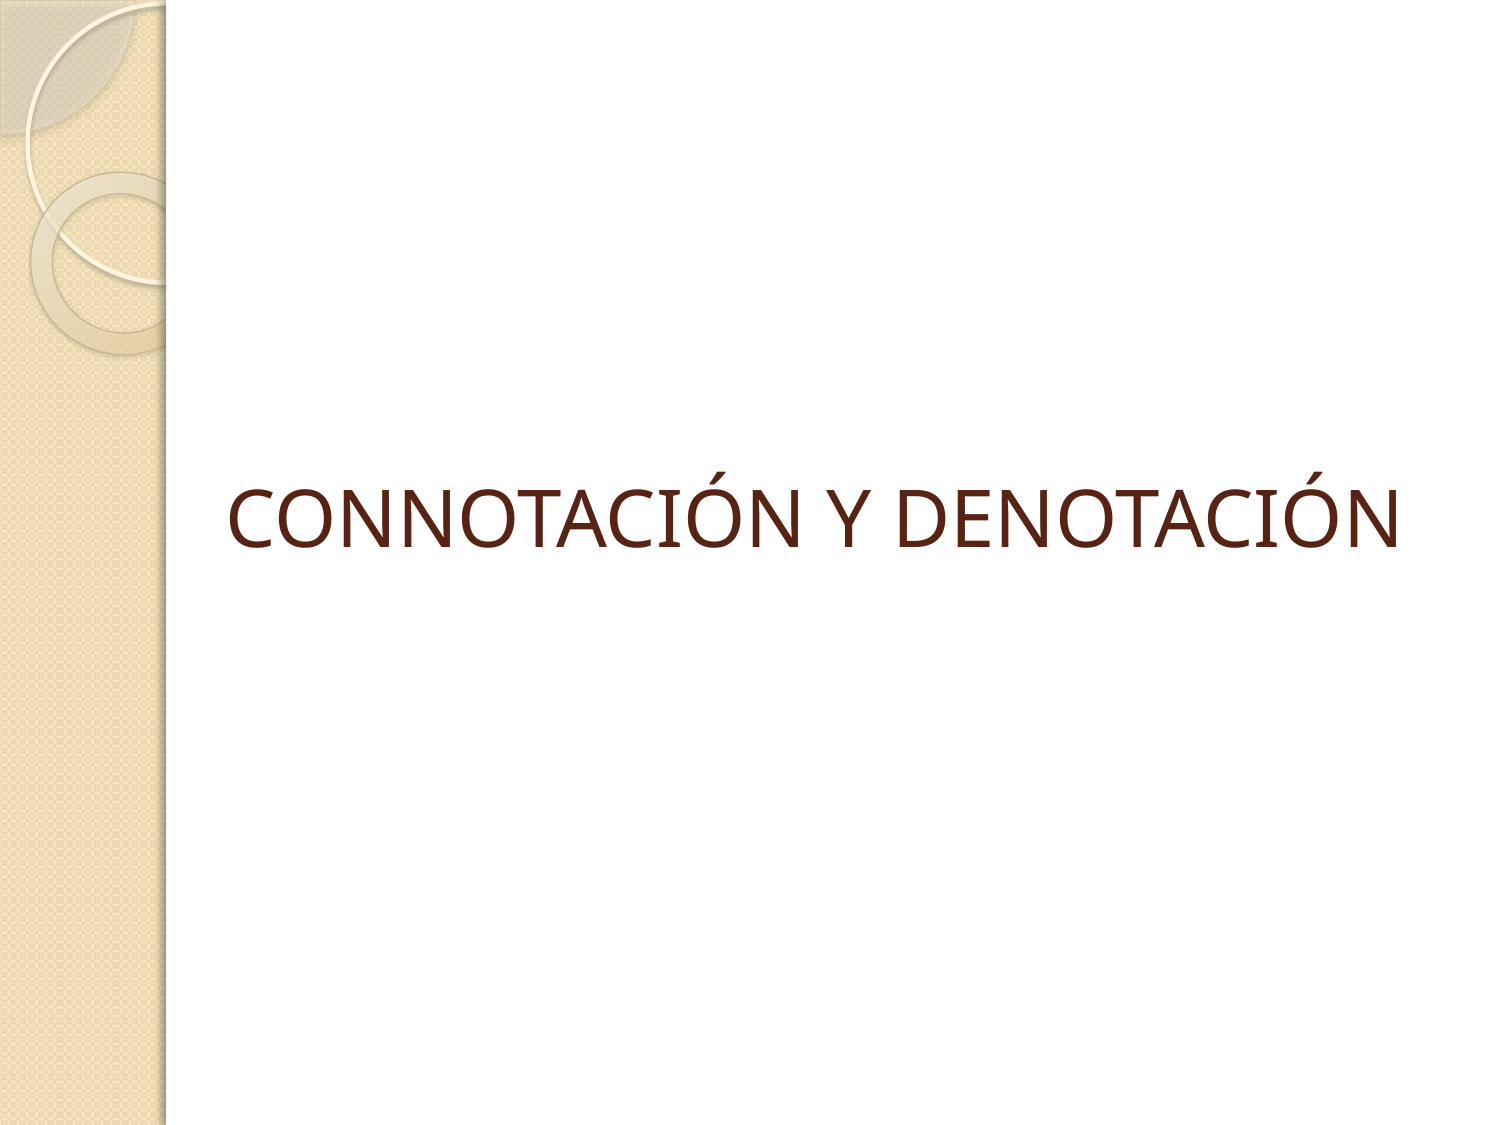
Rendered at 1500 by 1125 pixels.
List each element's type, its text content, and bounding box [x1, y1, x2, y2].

title CONNOTACIÓN Y DENOTACIÓN [210, 421, 1441, 610]
